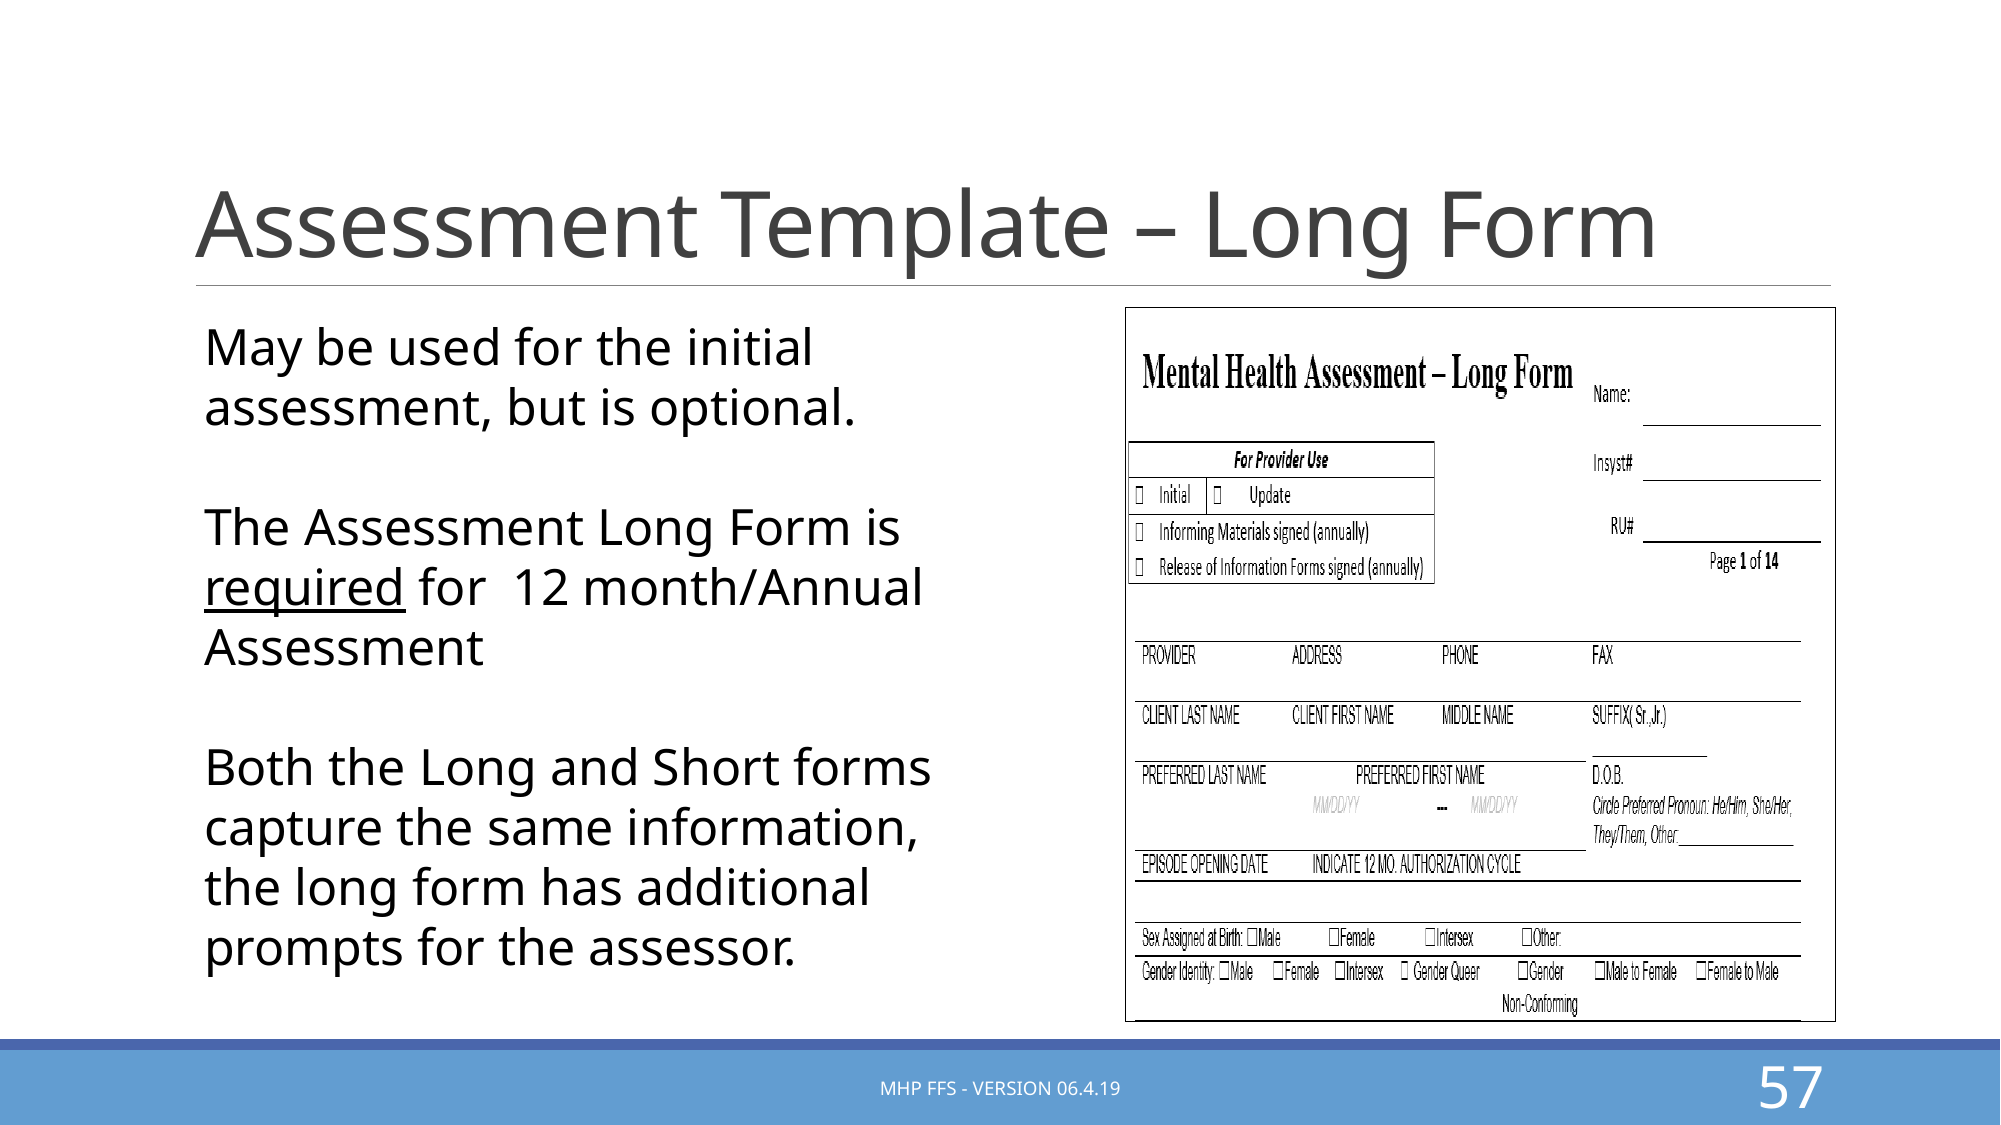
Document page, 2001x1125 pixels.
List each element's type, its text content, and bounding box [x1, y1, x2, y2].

title Assessment Template – Long Form [180, 45, 1830, 284]
slide_number 57 [1624, 1059, 1840, 1120]
footer MHP FFS - Version 06.4.19 [604, 1059, 1396, 1120]
picture [1124, 307, 1836, 1022]
text_box May be used for the initial assessment, but is optional. The Assessment Long Form is required for 12 month/Annual Assessment Both the Long and Short forms capture the same information, the long form has additional prompts for the assessor. [189, 307, 954, 983]
